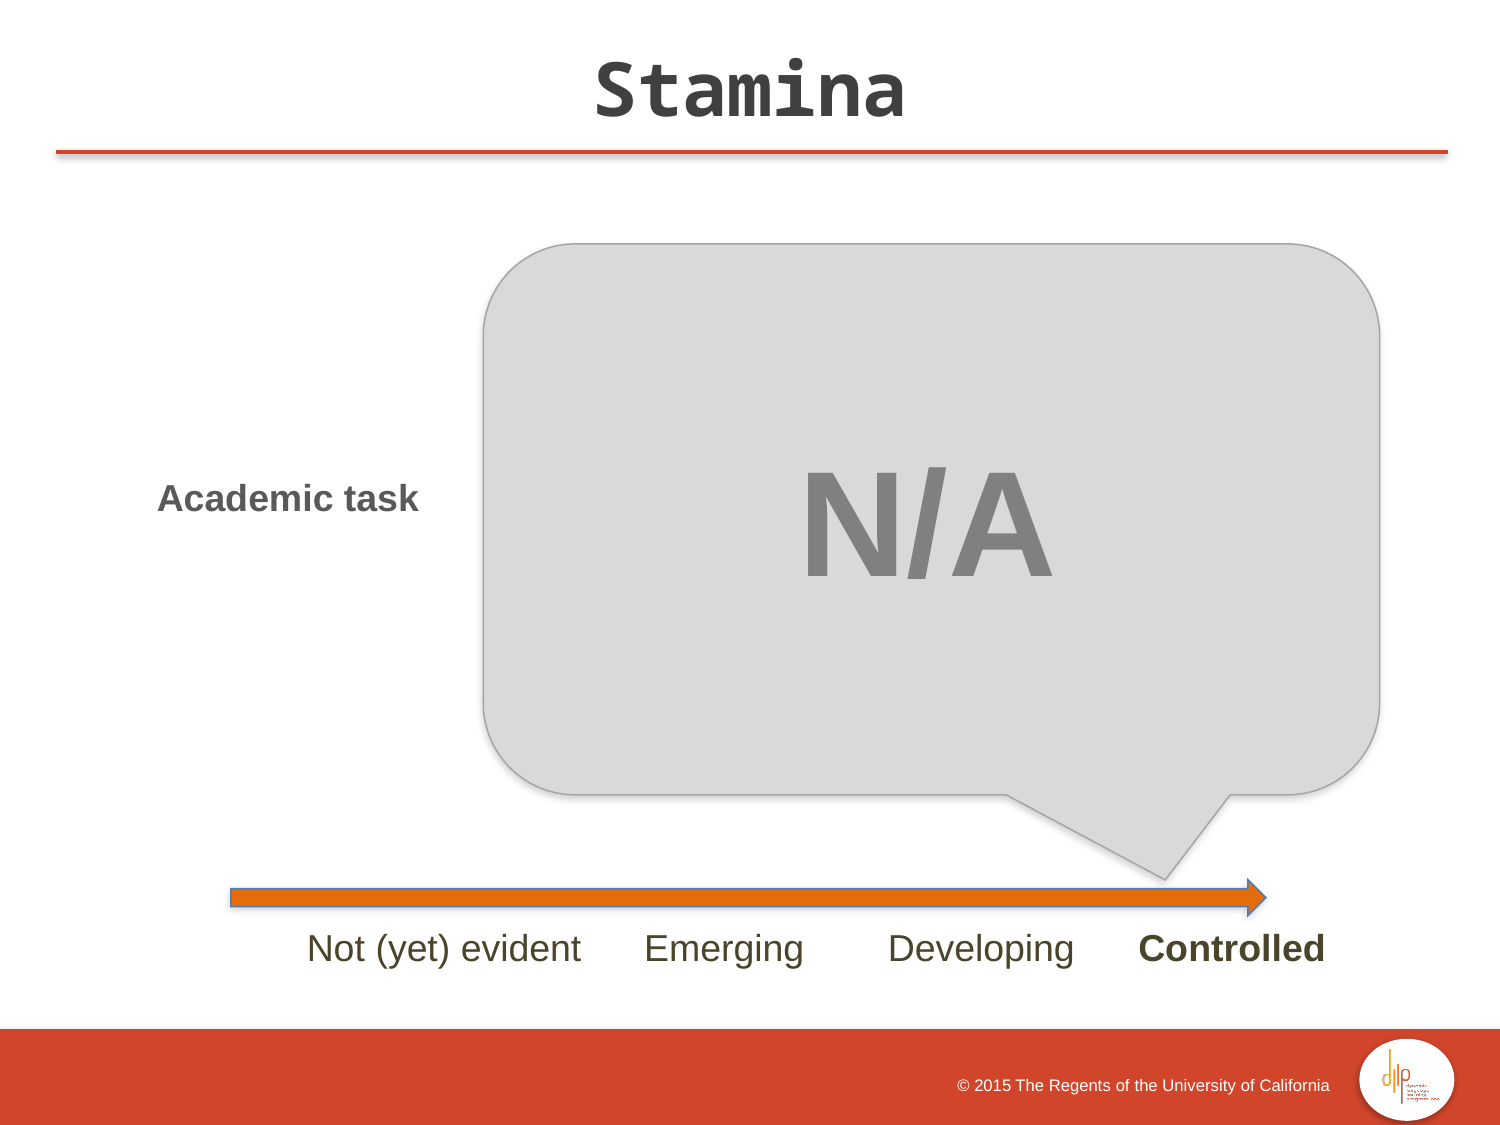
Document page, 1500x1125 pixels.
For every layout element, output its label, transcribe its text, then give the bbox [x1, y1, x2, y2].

text_box N/A [747, 328, 1072, 614]
picture [1379, 1047, 1442, 1106]
text_box [334, 125, 1313, 421]
text_box Academic task Not (yet) evident Emerging Developing Controlled [142, 421, 1395, 977]
text_box Stamina [70, 33, 1430, 152]
text_box [483, 243, 1380, 880]
text_box [230, 879, 1266, 916]
